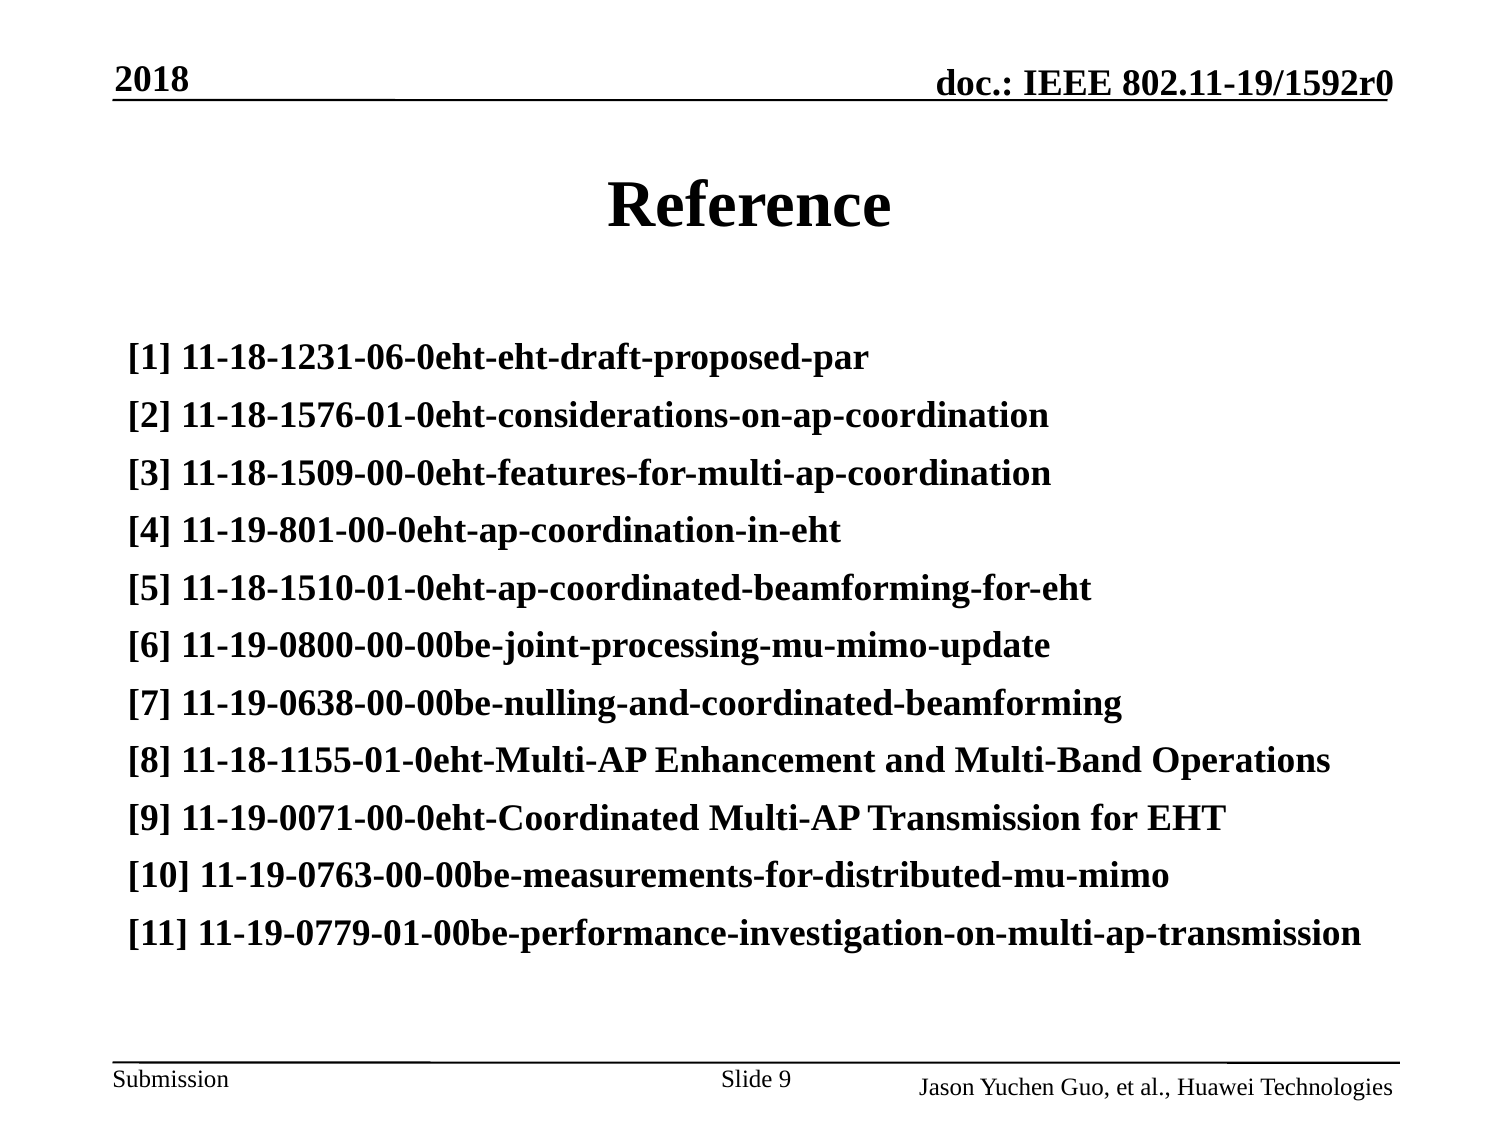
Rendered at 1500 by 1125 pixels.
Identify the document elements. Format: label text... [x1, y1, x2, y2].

list [1] 11-18-1231-06-0eht-eht-draft-proposed-par [2] 11-18-1576-01-0eht-considerations-on-ap-coordination [3] 11-18-1509-00-0eht-features-for-multi-ap-coordination [4] 11-19-801-00-0eht-ap-coordination-in-eht [5] 11-18-1510-01-0eht-ap-coordinated-beamforming-for-eht [6] 11-19-0800-00-00be-joint-processing-mu-mimo-update [7] 11-19-0638-00-00be-nulling-and-coordinated-beamforming [8] 11-18-1155-01-0eht-Multi-AP Enhancement and Multi-Band Operations [9] 11-19-0071-00-0eht-Coordinated Multi-AP Transmission for EHT [10] 11-19-0763-00-00be-measurements-for-distributed-mu-mimo [11] 11-19-0779-01-00be-performance-investigation-on-multi-ap-transmission [112, 324, 1388, 1000]
slide_number Slide 9 [712, 1061, 800, 1123]
title Reference [112, 112, 1388, 288]
slide_number 2018 [114, 54, 423, 100]
